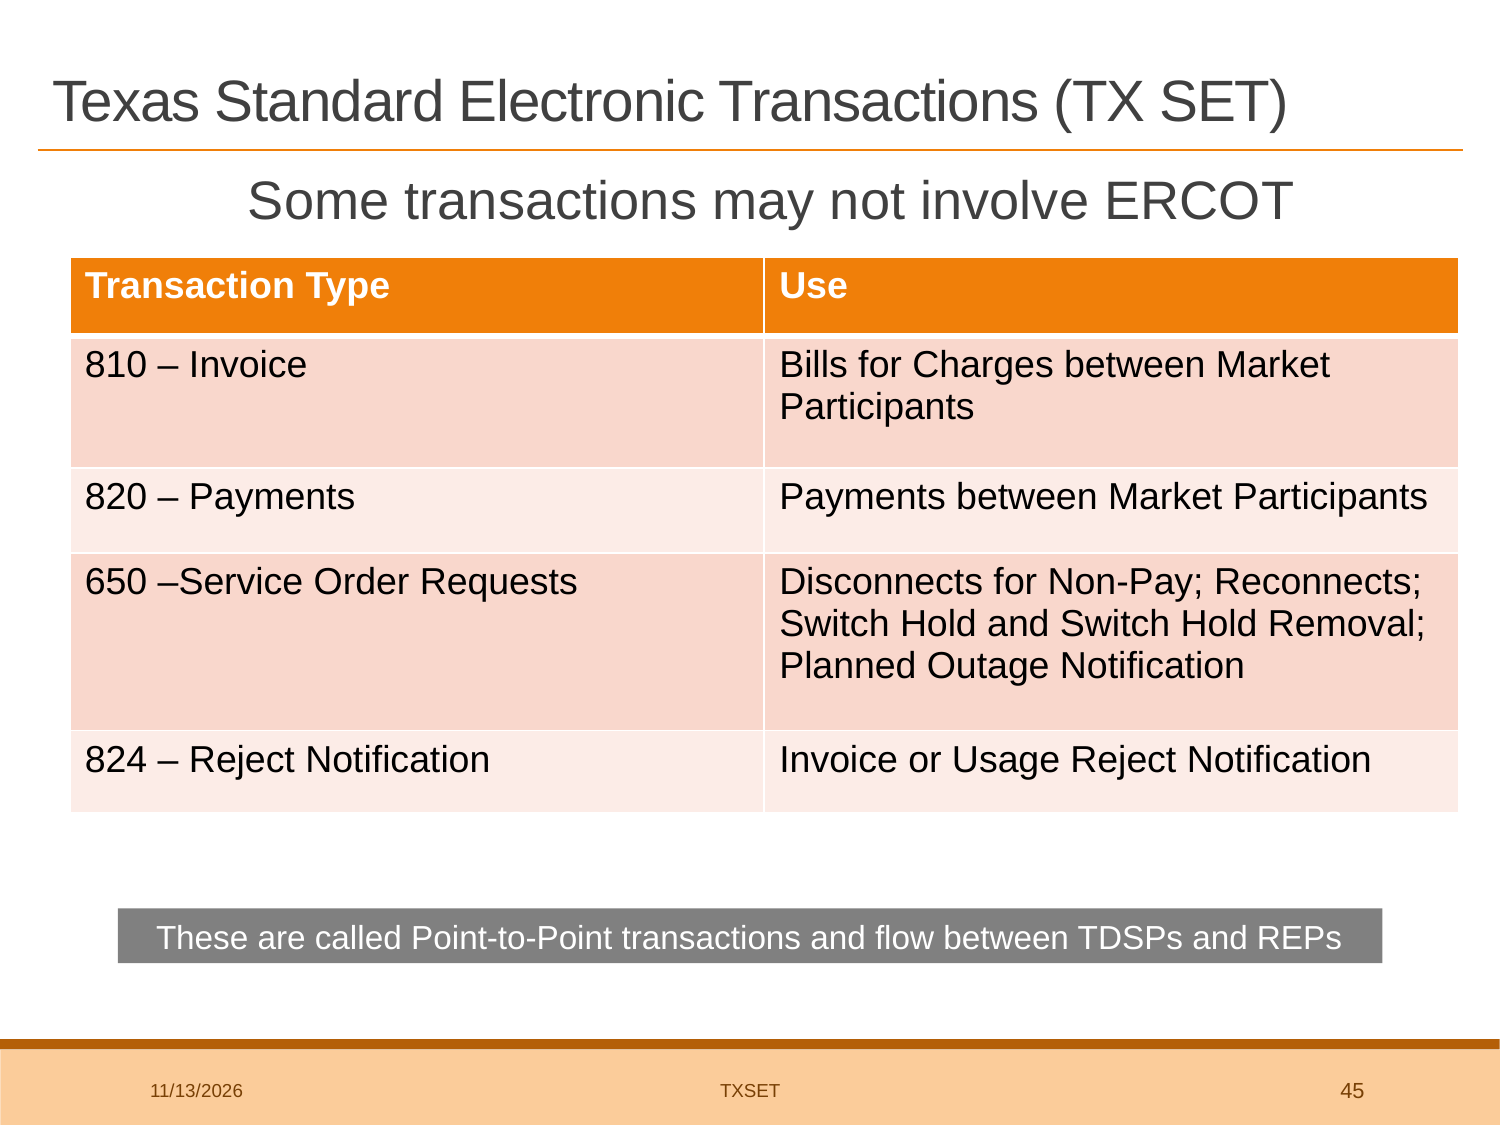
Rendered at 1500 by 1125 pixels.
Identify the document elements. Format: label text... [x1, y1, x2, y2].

table_cell 820 – Payments [71, 469, 763, 552]
list Some transactions may not involve ERCOT [53, 165, 1475, 241]
table_cell Bills for Charges between Market Participants [765, 339, 1458, 467]
table_cell Payments between Market Participants [765, 469, 1458, 552]
table_cell 650 –Service Order Requests [71, 554, 763, 730]
title Texas Standard Electronic Transactions (TX SET) [37, 37, 1459, 141]
table_cell Invoice or Usage Reject Notification [765, 731, 1458, 812]
slide_number 45 [1218, 1059, 1380, 1120]
footer TxSET [453, 1059, 1047, 1120]
table_cell 810 – Invoice [71, 339, 763, 467]
table_header Transaction Type [71, 258, 763, 333]
table_cell 824 – Reject Notification [71, 731, 763, 812]
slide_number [135, 1059, 440, 1120]
table_header Use [765, 258, 1458, 333]
text_box These are called Point-to-Point transactions and flow between TDSPs and REPs [117, 908, 1383, 964]
table_cell Disconnects for Non-Pay; Reconnects; Switch Hold and Switch Hold Removal; Planned Outage Notification [765, 554, 1458, 730]
